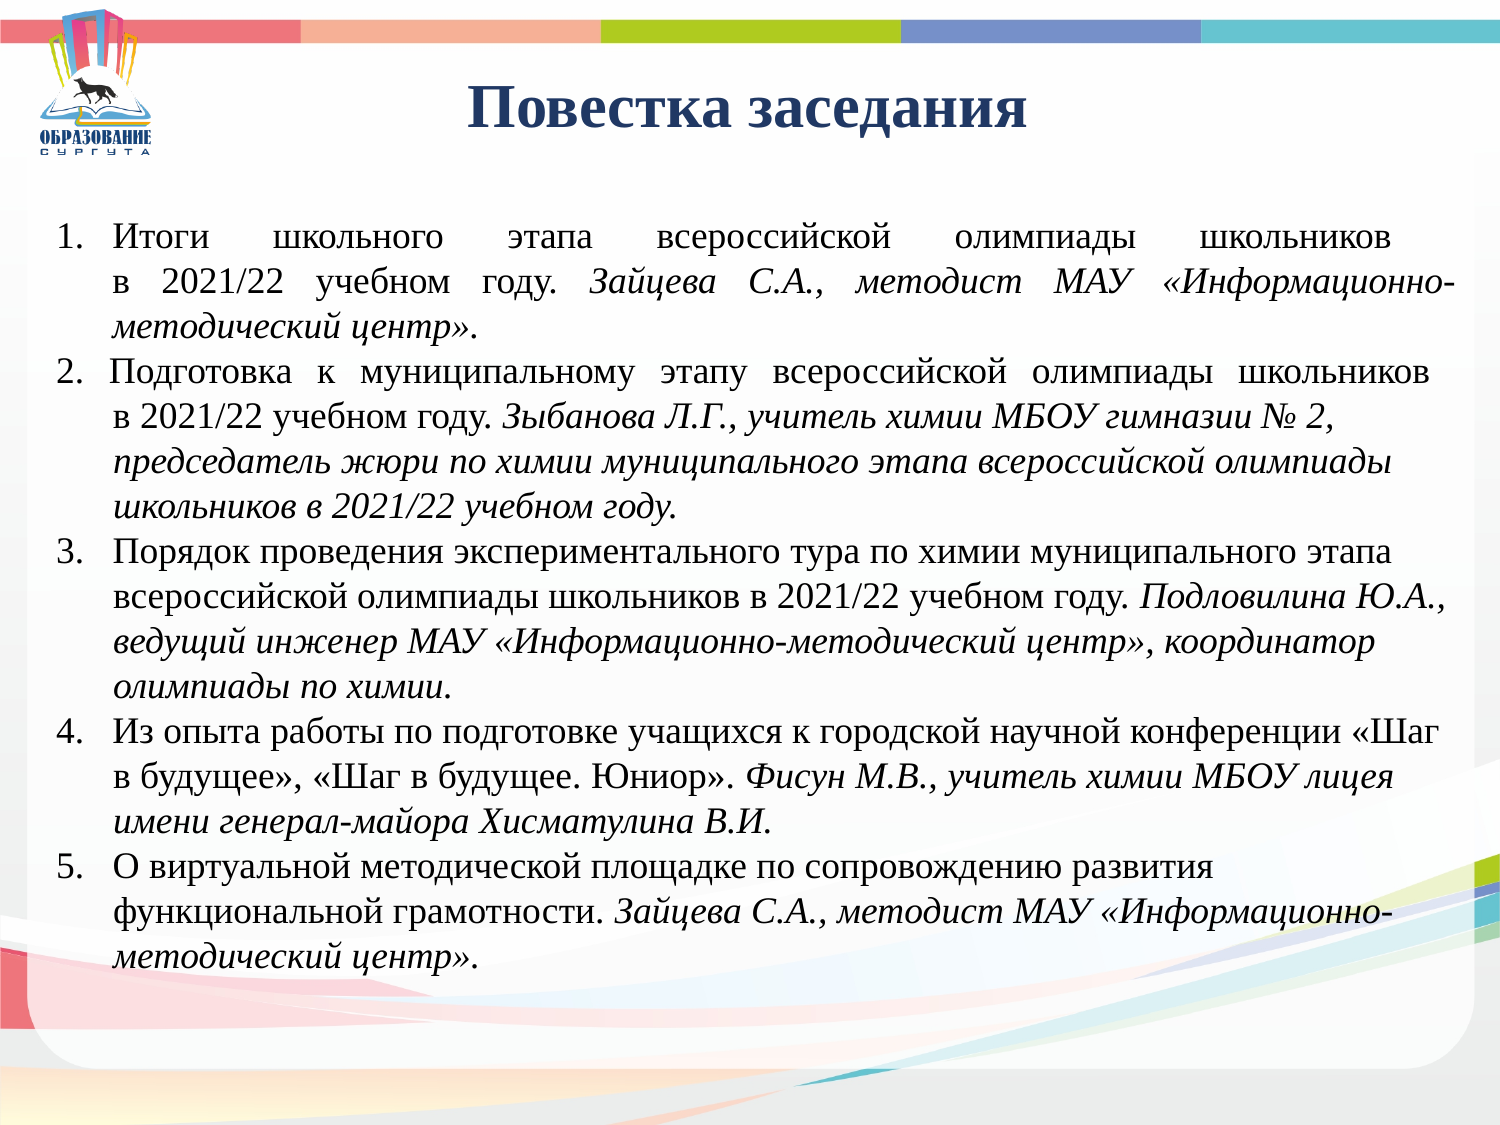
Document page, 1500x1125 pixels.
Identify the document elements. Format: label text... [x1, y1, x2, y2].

text_box Повестка заседания [151, 57, 1471, 148]
picture [0, 0, 1500, 1125]
text_box Итоги школьного этапа всероссийской олимпиады школьников в 2021/22 учебном году. Зайцева С.А., методист МАУ «Информационно-методический центр». 2. Подготовка к муниципальному этапу всероссийской олимпиады школьников в 2021/22 учебном году. Зыбанова Л.Г., учитель химии МБОУ гимназии № 2, председатель жюри по химии муниципального этапа всероссийской олимпиады школьников в 2021/22 учебном году. 3. Порядок проведения экспериментального тура по химии муниципального этапа всероссийской олимпиады школьников в 2021/22 учебном году. Подловилина Ю.А., ведущий инженер МАУ «Информационно-методический центр», координатор олимпиады по химии. Из опыта работы по подготовке учащихся к городской научной конференции «Шаг в будущее», «Шаг в будущее. Юниор». Фисун М.В., учитель химии МБОУ лицея имени генерал-майора Хисматулина В.И. 5. О виртуальной методической площадке по сопровождению развития функциональной грамотности. Зайцева С.А., методист МАУ «Информационно- методический центр». [41, 203, 1471, 1029]
